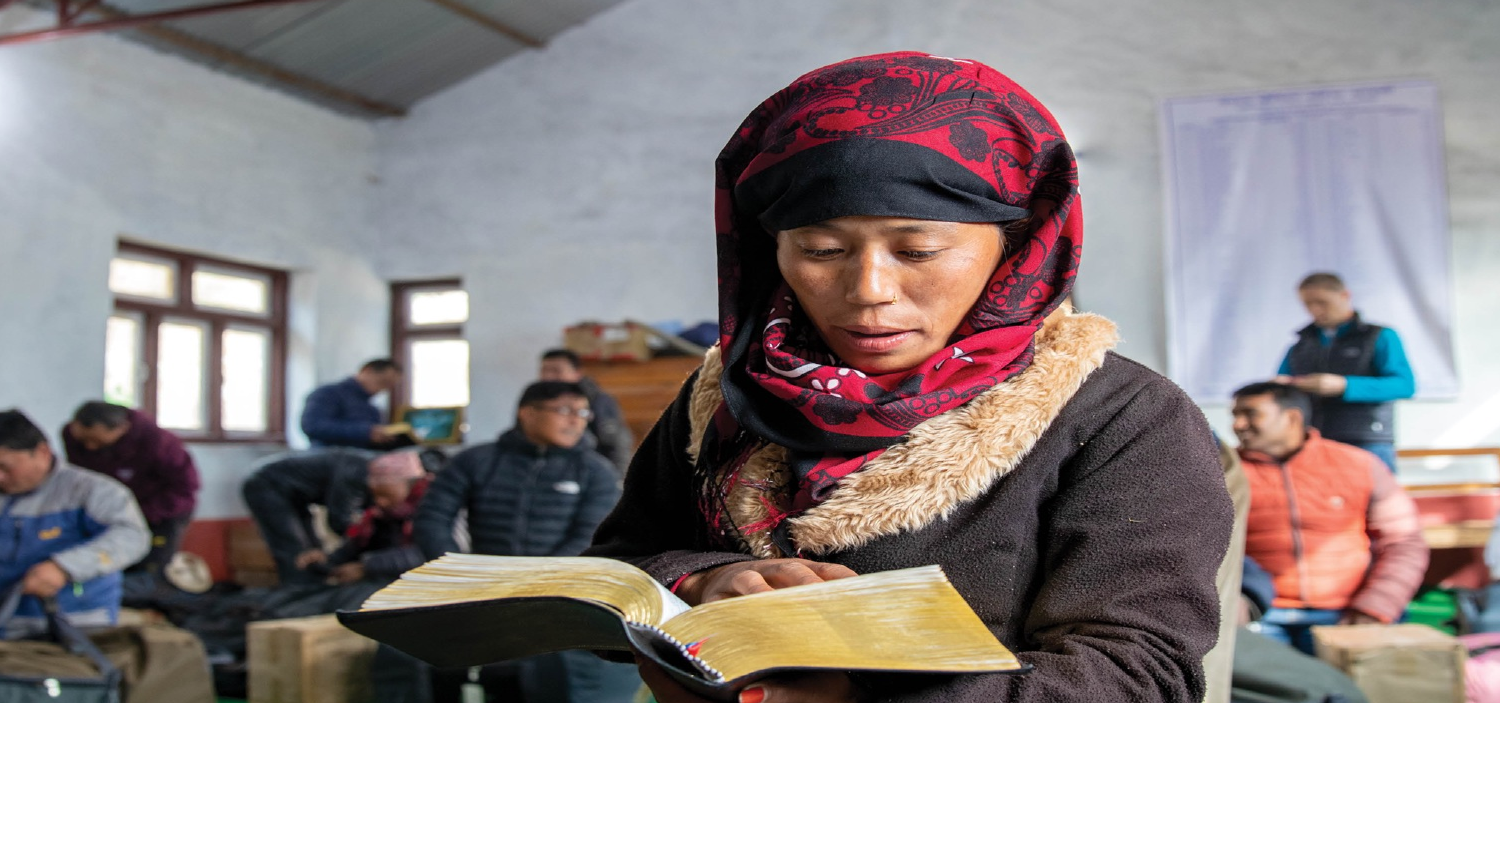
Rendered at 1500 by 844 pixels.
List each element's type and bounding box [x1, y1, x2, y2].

picture [0, 0, 1500, 703]
